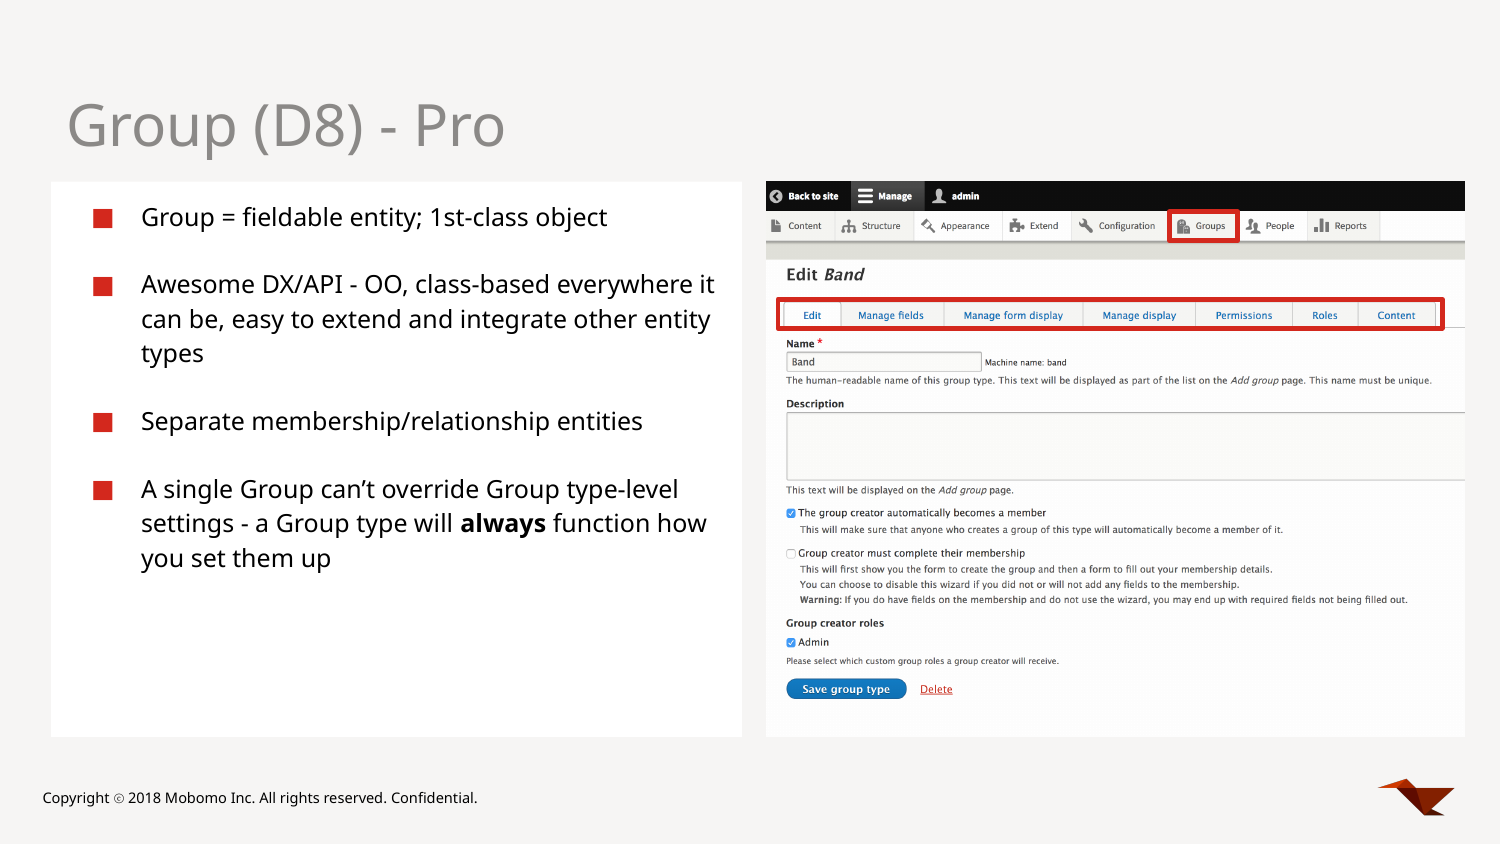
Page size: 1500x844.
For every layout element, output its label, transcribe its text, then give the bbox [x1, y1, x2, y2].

list Group = fieldable entity; 1st-class object Awesome DX/API - OO, class-based everywhere it can be, easy to extend and integrate other entity types Separate membership/relationship entities A single Group can’t override Group type-level settings - a Group type will always function how you set them up [51, 181, 742, 737]
title Group (D8) - Pro [51, 72, 1449, 167]
picture [1360, 764, 1472, 830]
picture [766, 181, 1466, 738]
